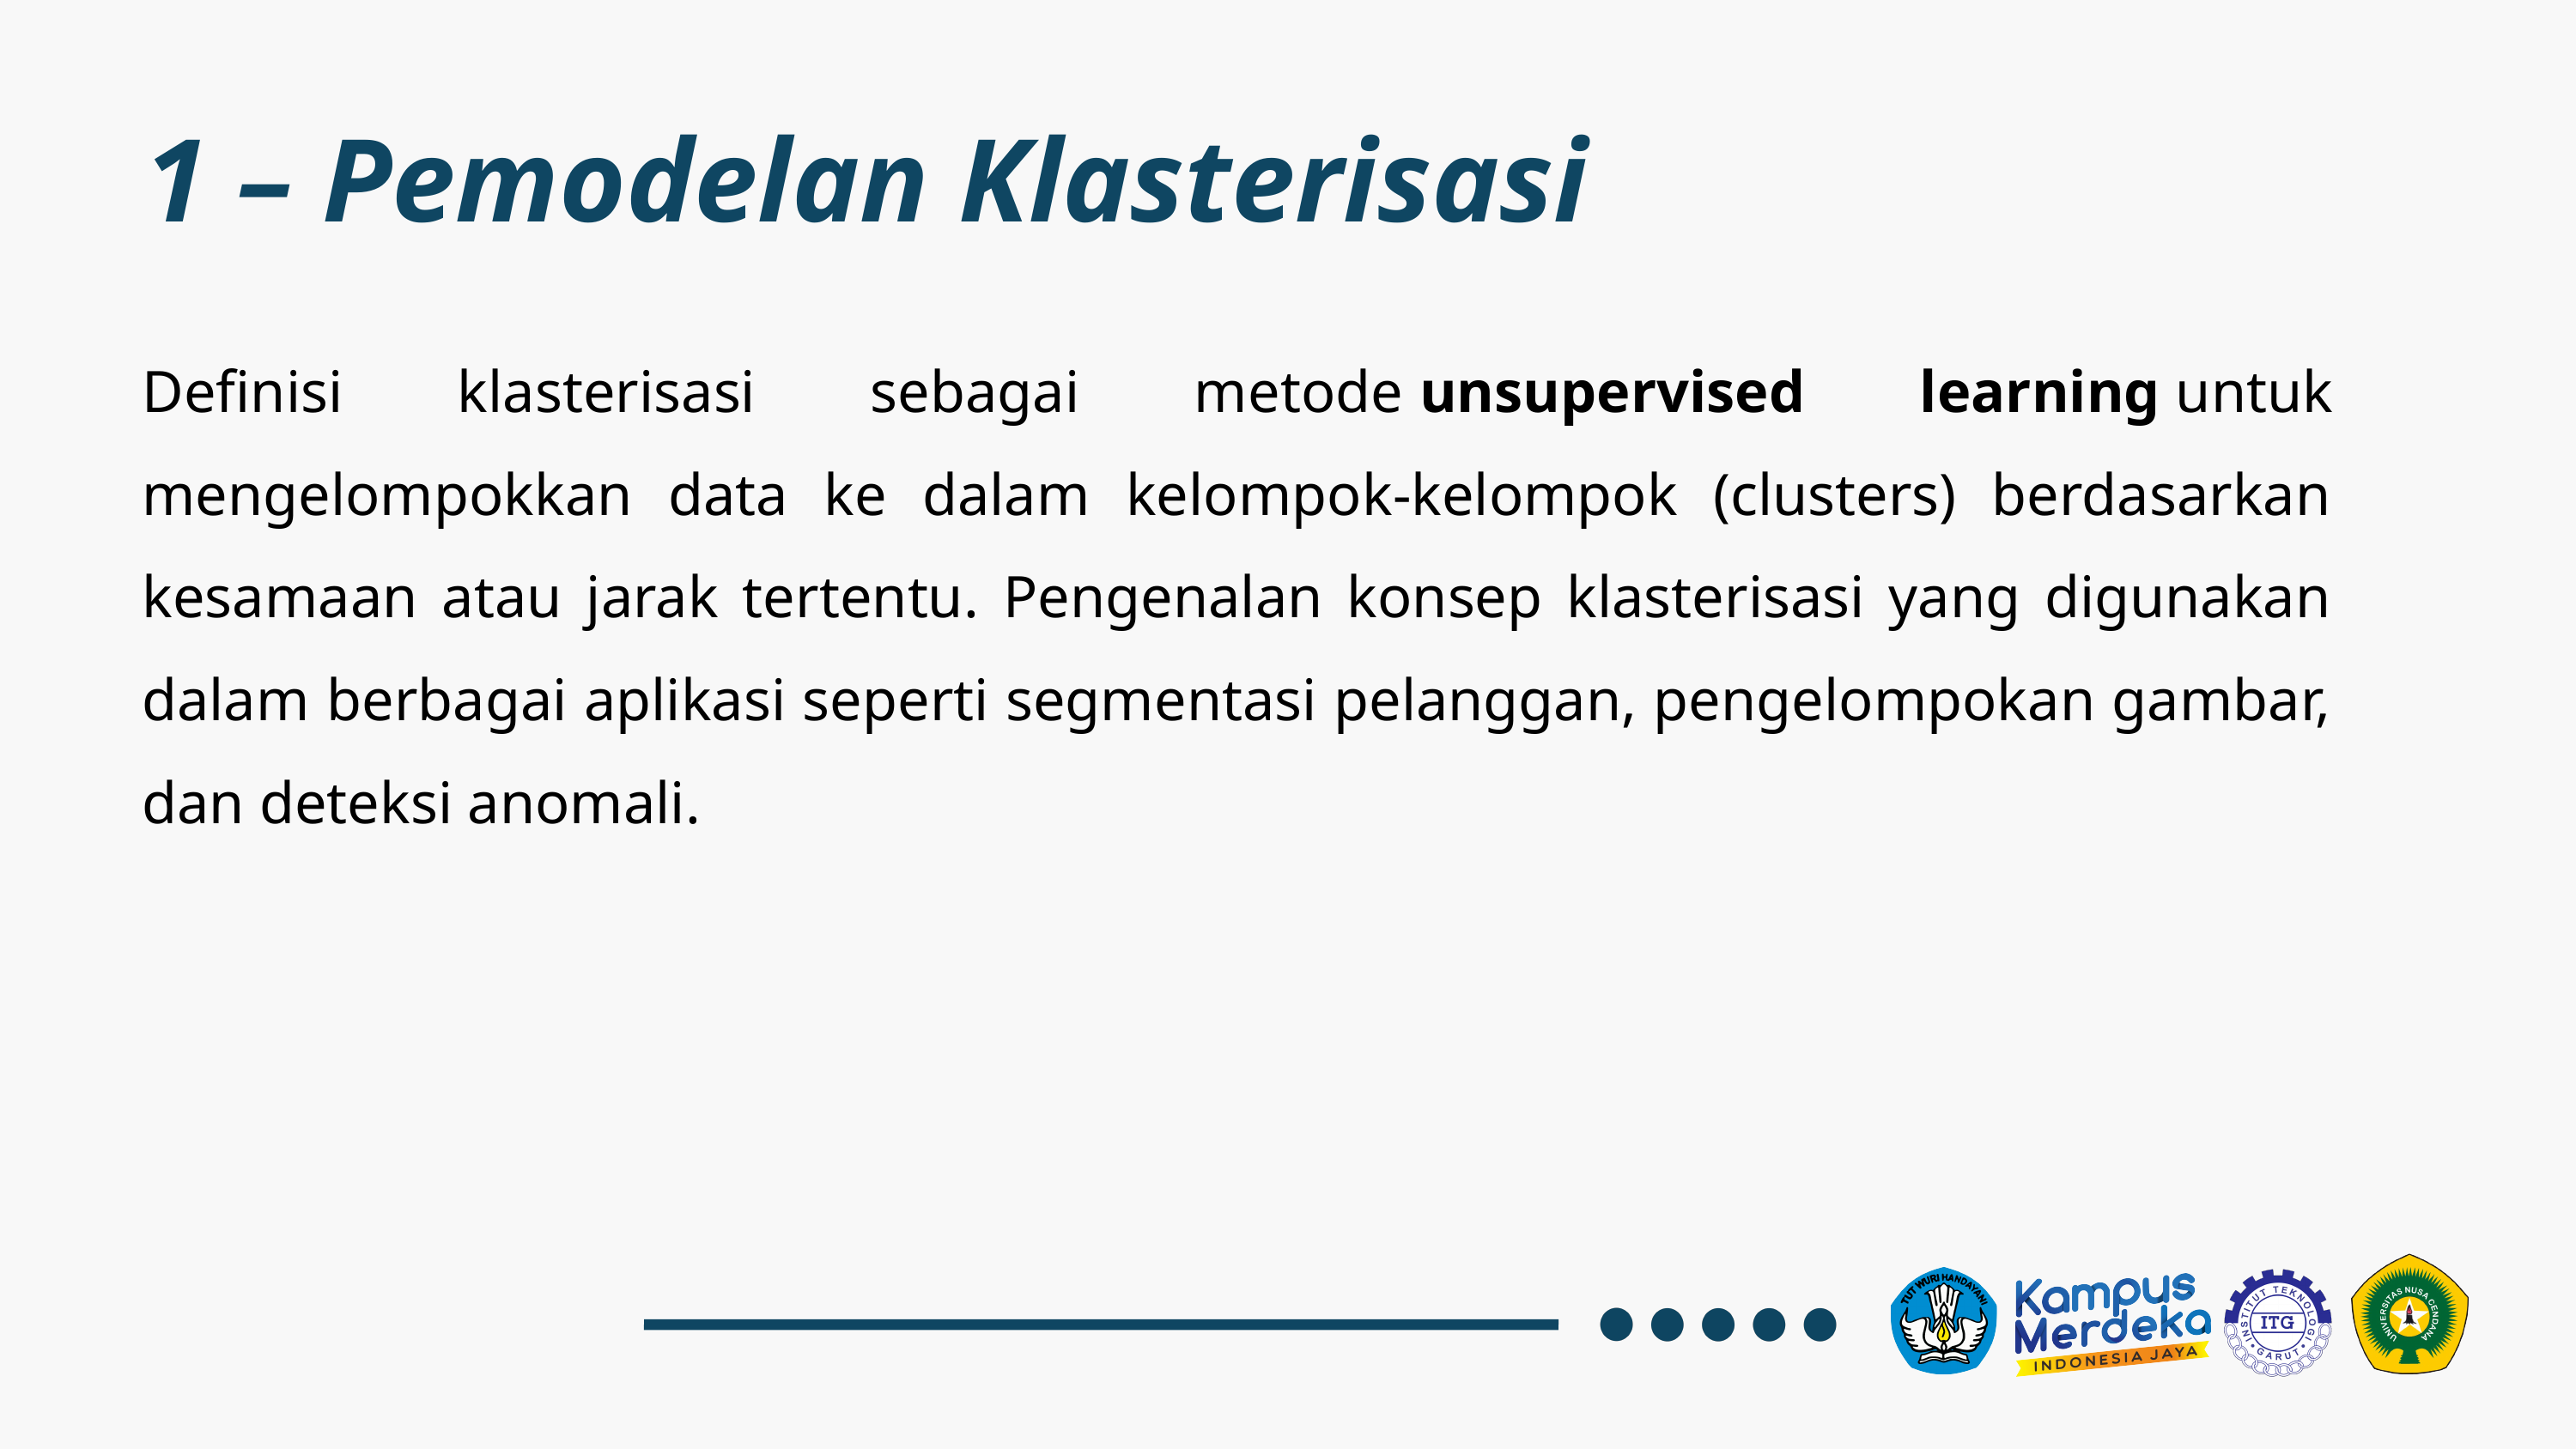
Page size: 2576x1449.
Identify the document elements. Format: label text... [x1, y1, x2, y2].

text_box 1 – Pemodelan Klasterisasi [144, 84, 1631, 246]
text_box Definisi klasterisasi sebagai metode unsupervised learning untuk mengelompokkan data ke dalam kelompok-kelompok (clusters) berdasarkan kesamaan atau jarak tertentu. Pengenalan konsep klasterisasi yang digunakan dalam berbagai aplikasi seperti segmentasi pelanggan, pengelompokan gambar, dan deteksi anomali. [129, 313, 2347, 842]
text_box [1888, 1249, 2473, 1379]
text_box [1600, 1307, 1837, 1343]
